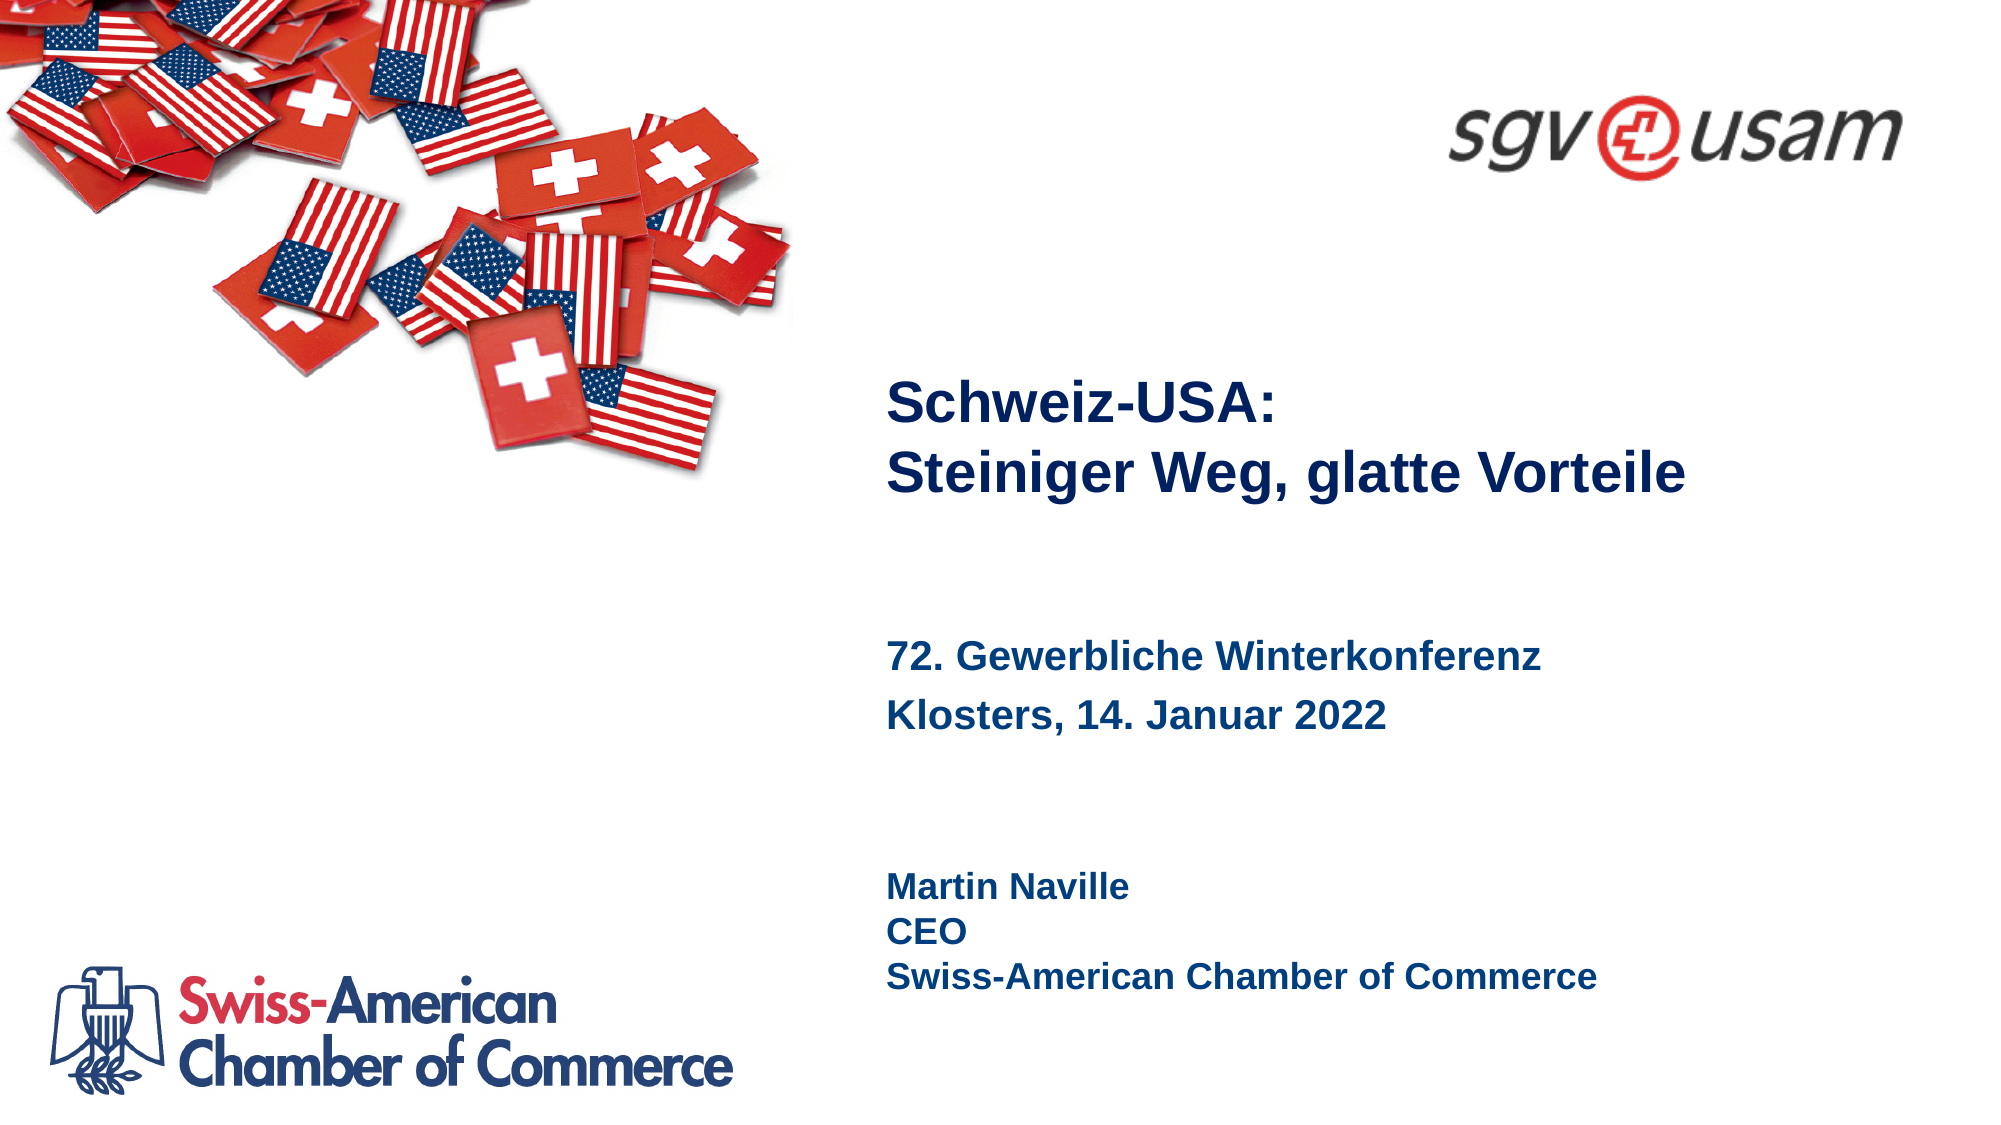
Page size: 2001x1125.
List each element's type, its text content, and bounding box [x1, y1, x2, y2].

picture [0, 0, 812, 522]
picture [44, 965, 739, 1096]
picture [1439, 90, 1909, 188]
text_box Schweiz-USA: Steiniger Weg, glatte Vorteile 72. Gewerbliche Winterkonferenz Klosters, 14. Januar 2022 Martin Naville CEO Swiss-American Chamber of Commerce [871, 356, 1960, 1004]
